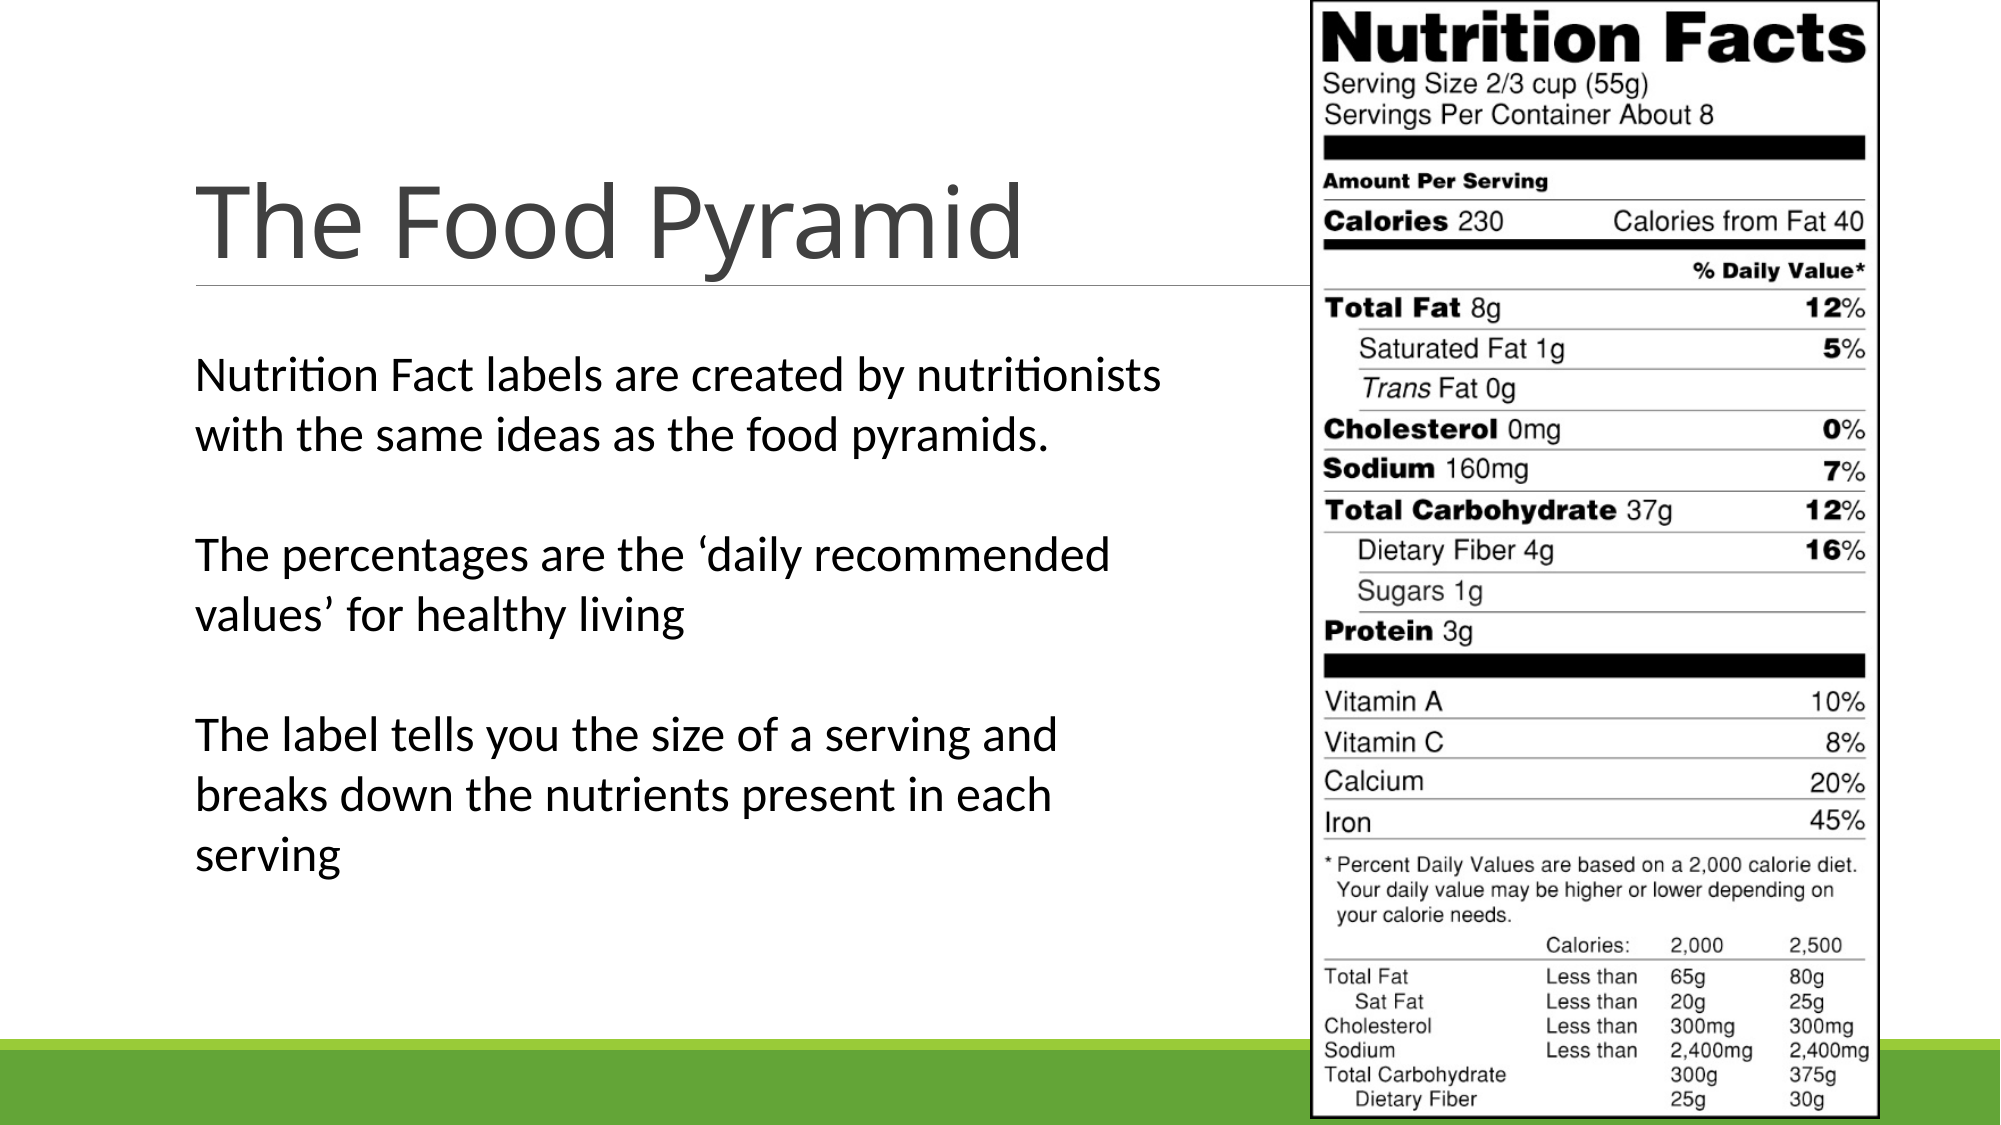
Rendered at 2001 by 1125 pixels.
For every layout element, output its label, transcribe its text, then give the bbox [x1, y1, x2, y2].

picture [1309, 0, 1881, 1119]
title The Food Pyramid [180, 135, 1306, 287]
text_box Nutrition Fact labels are created by nutritionists with the same ideas as the food pyramids. The percentages are the ‘daily recommended values’ for healthy living The label tells you the size of a serving and breaks down the nutrients present in each serving [180, 334, 1194, 889]
